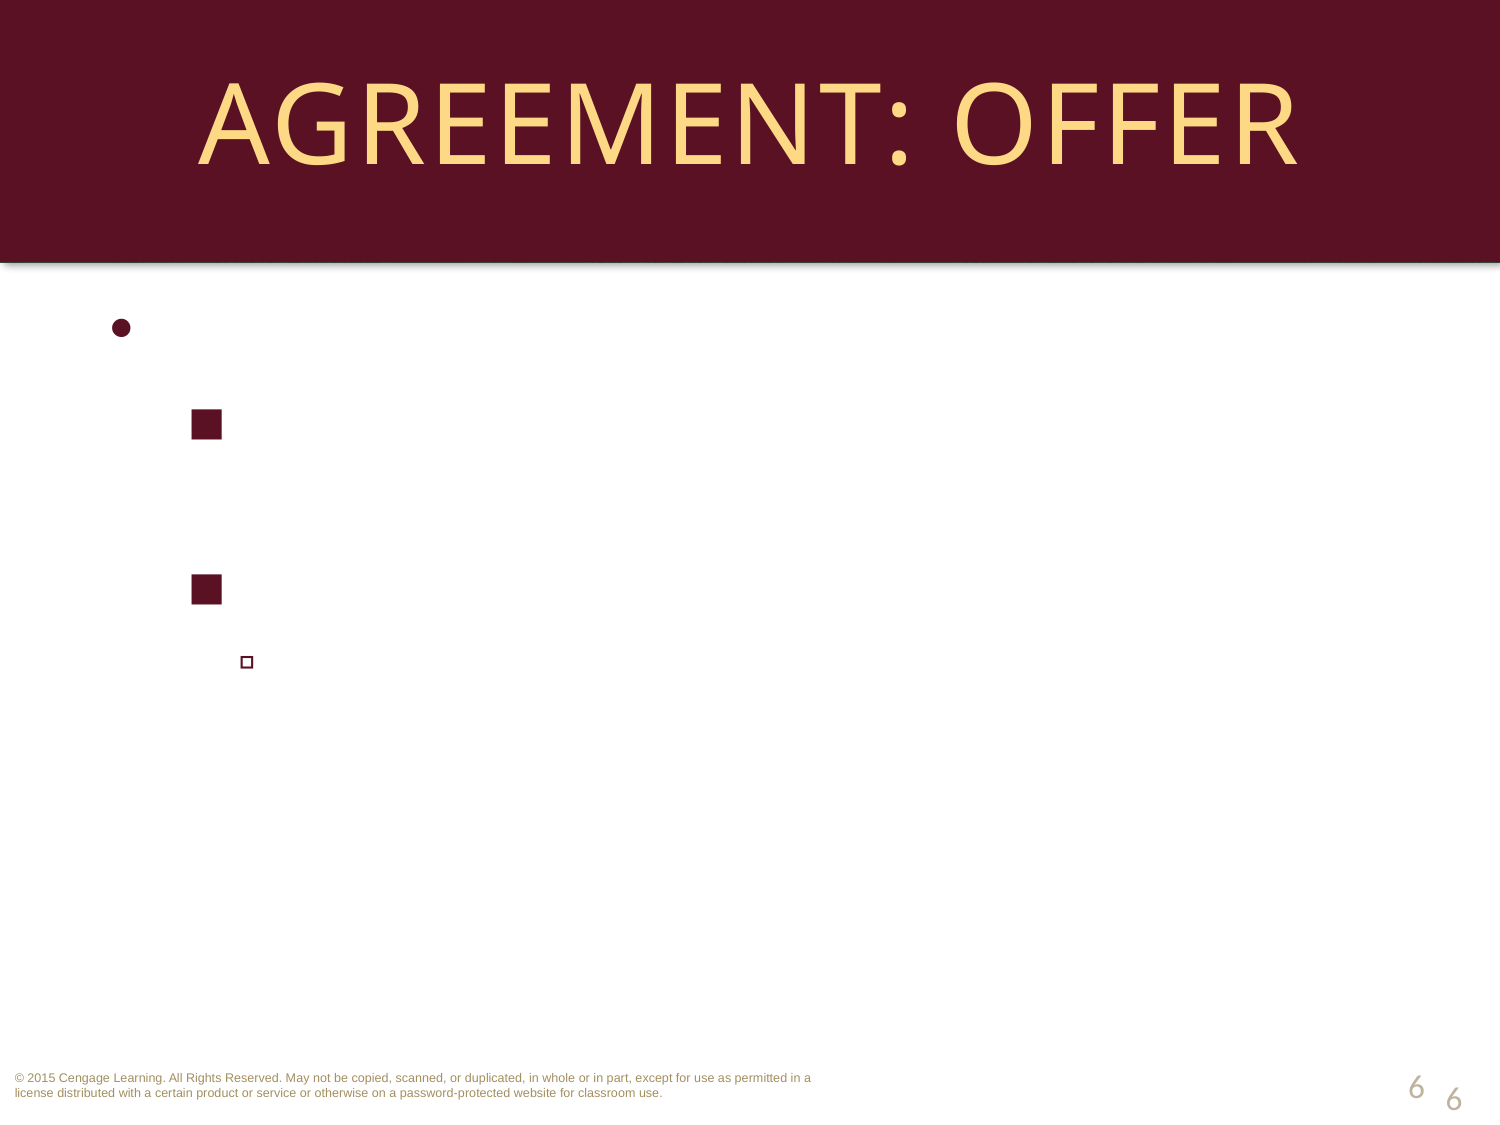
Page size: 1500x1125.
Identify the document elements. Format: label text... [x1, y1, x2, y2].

list Where Intent May Be Lacking. Advertisements: not offers (invitations to negotiate). Auctions. Not an offer, but invitation for offers through an auctioneer. [74, 277, 1426, 1051]
slide_number 6 [1112, 1062, 1463, 1125]
slide_number 6 [1299, 1052, 1425, 1113]
title Agreement: Offer [0, 0, 1500, 263]
